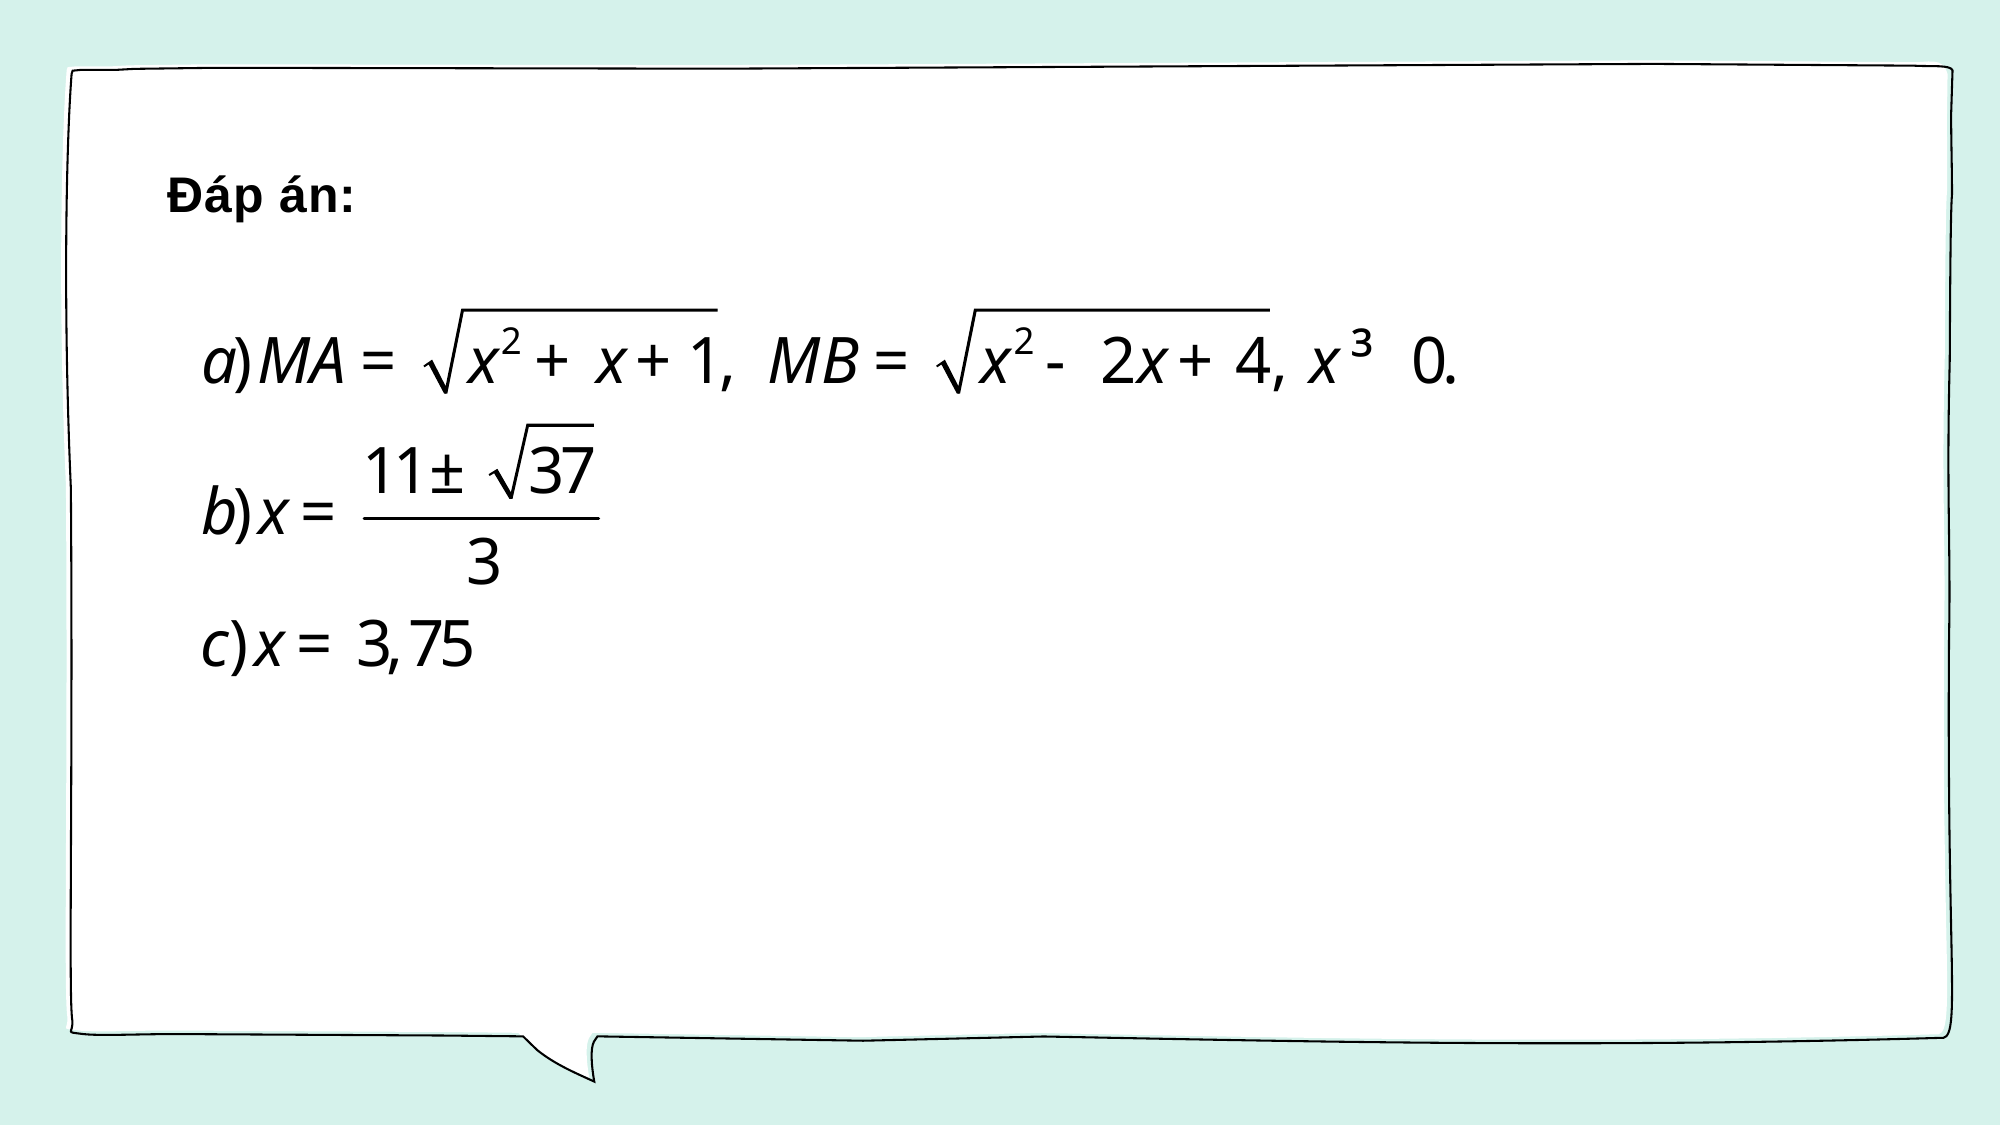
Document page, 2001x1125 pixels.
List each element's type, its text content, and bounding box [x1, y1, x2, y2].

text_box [191, 293, 1468, 690]
list Đáp án: [152, 73, 1848, 962]
